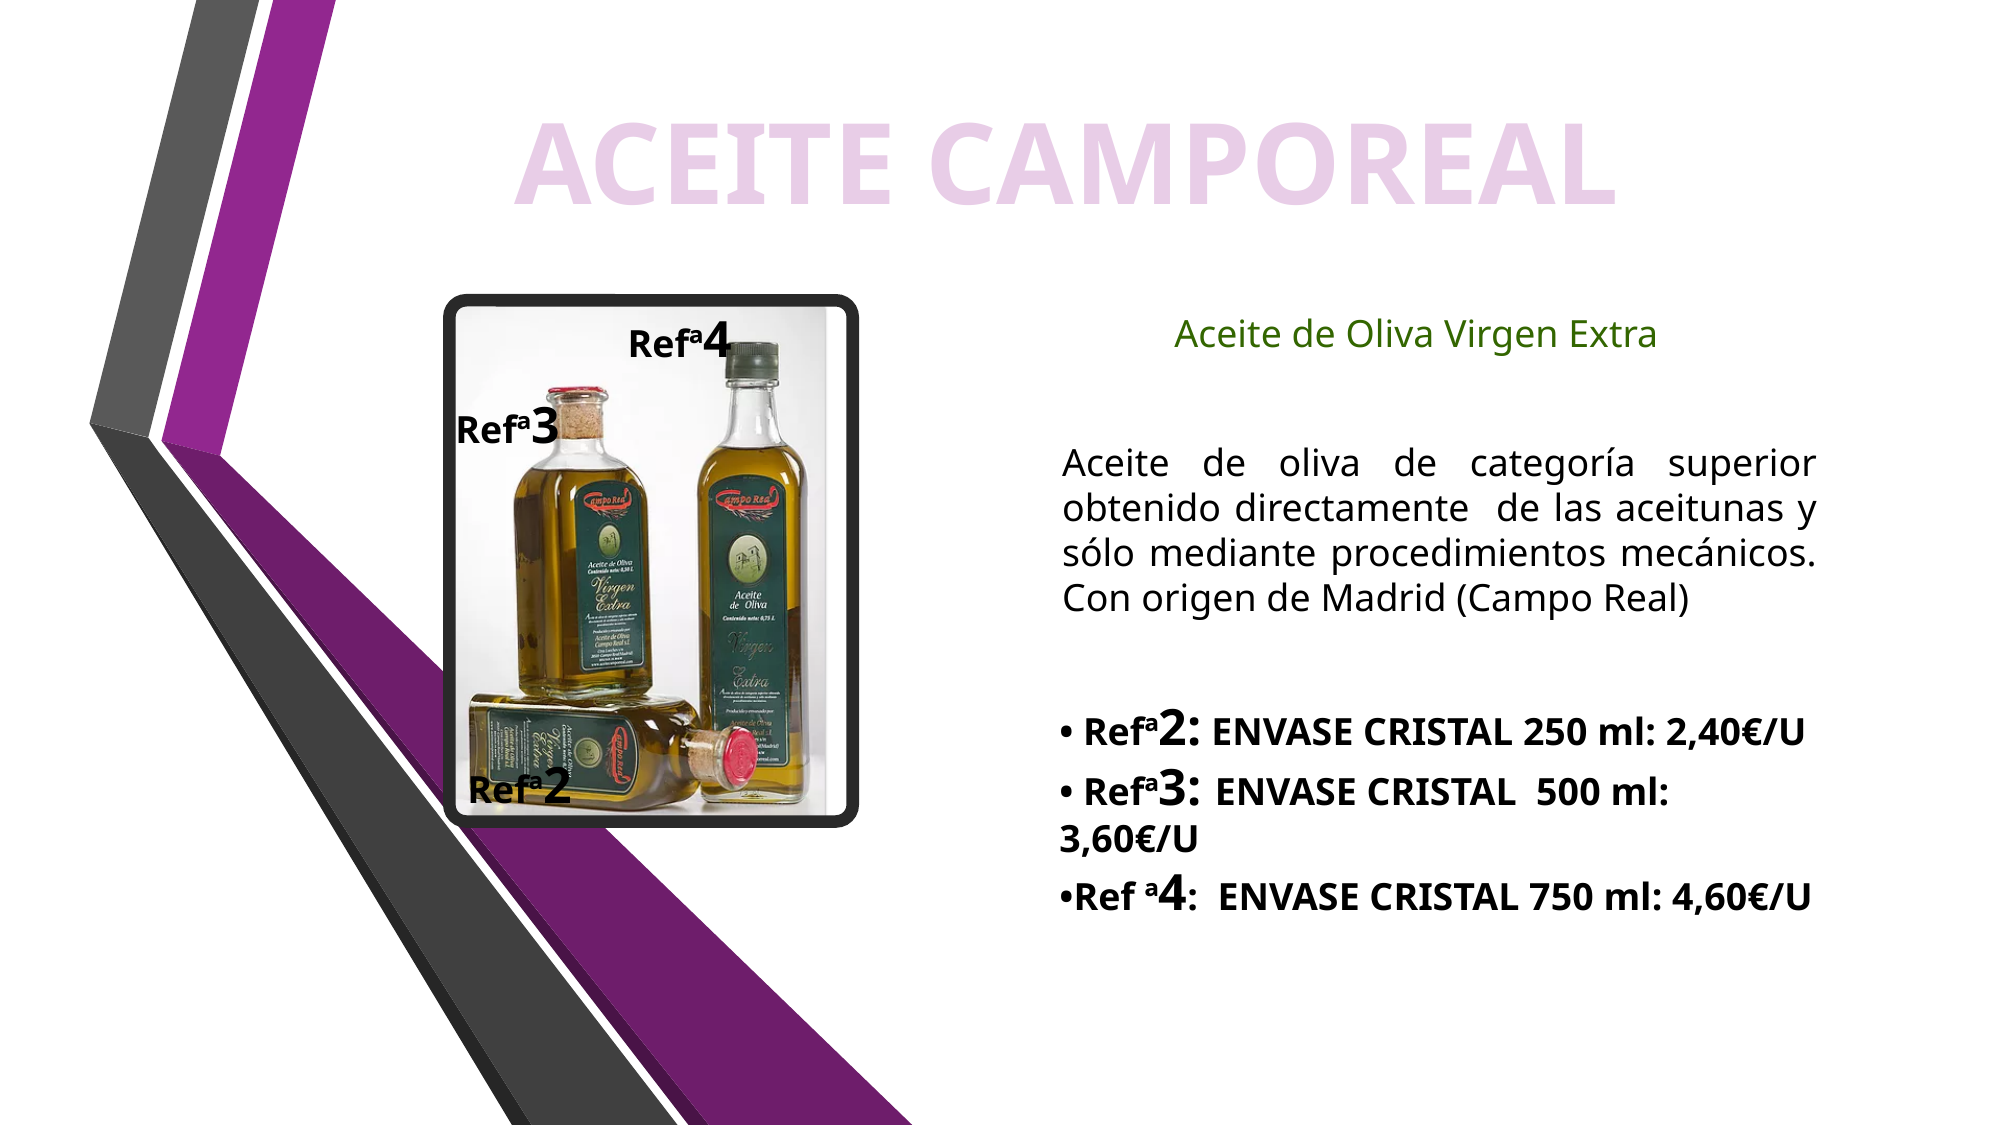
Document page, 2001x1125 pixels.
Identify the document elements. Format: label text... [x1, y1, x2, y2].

text_box Aceite de Oliva Virgen Extra [1159, 303, 1775, 363]
text_box • Refª2: ENVASE CRISTAL 250 ml: 2,40€/U • Refª3: ENVASE CRISTAL 500 ml: 3,60€/U •Ref ª4: ENVASE CRISTAL 750 ml: 4,60€/U [1044, 688, 1830, 928]
text_box Aceite de oliva de categoría superior obtenido directamente de las aceitunas y sólo mediante procedimientos mecánicos. Con origen de Madrid (Campo Real) [1047, 431, 1833, 626]
text_box ACEITE CAMPOREAL [652, 84, 1635, 235]
text_box [25, 0, 652, 602]
text_box Refª3 [440, 386, 449, 461]
picture [449, 300, 853, 822]
